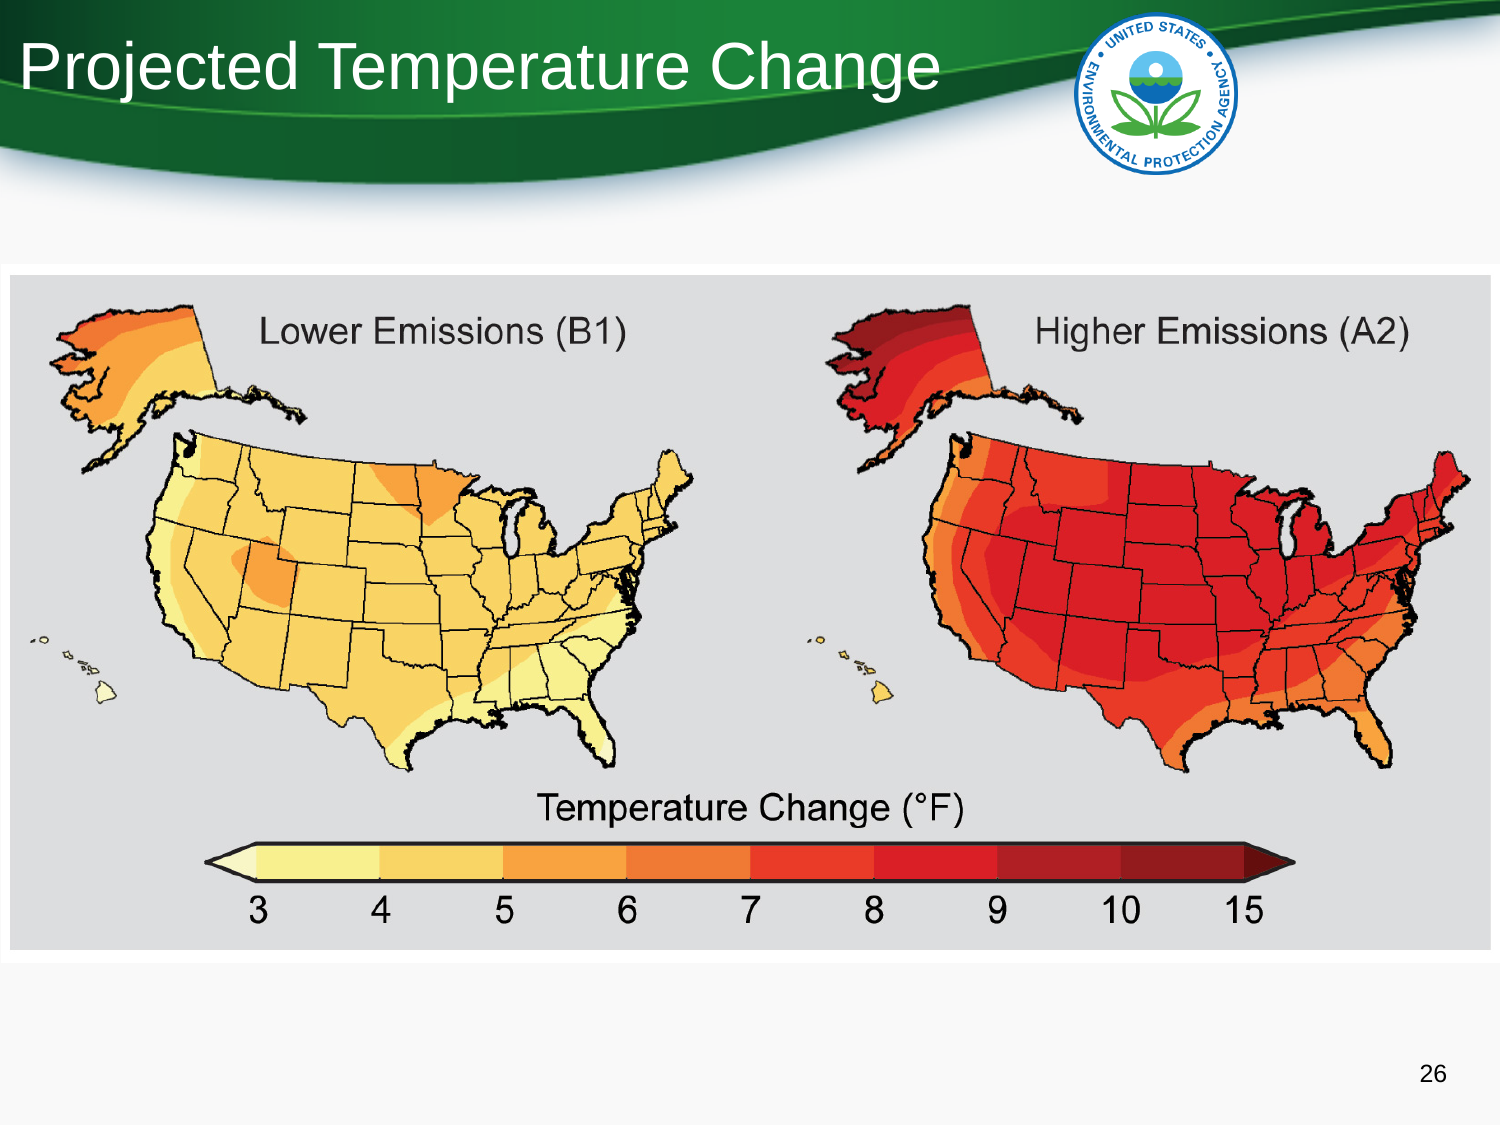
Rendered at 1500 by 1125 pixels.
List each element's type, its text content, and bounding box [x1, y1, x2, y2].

picture [0, 0, 1500, 1125]
title Projected Temperature Change [0, 0, 963, 126]
slide_number 26 [1149, 1049, 1463, 1125]
